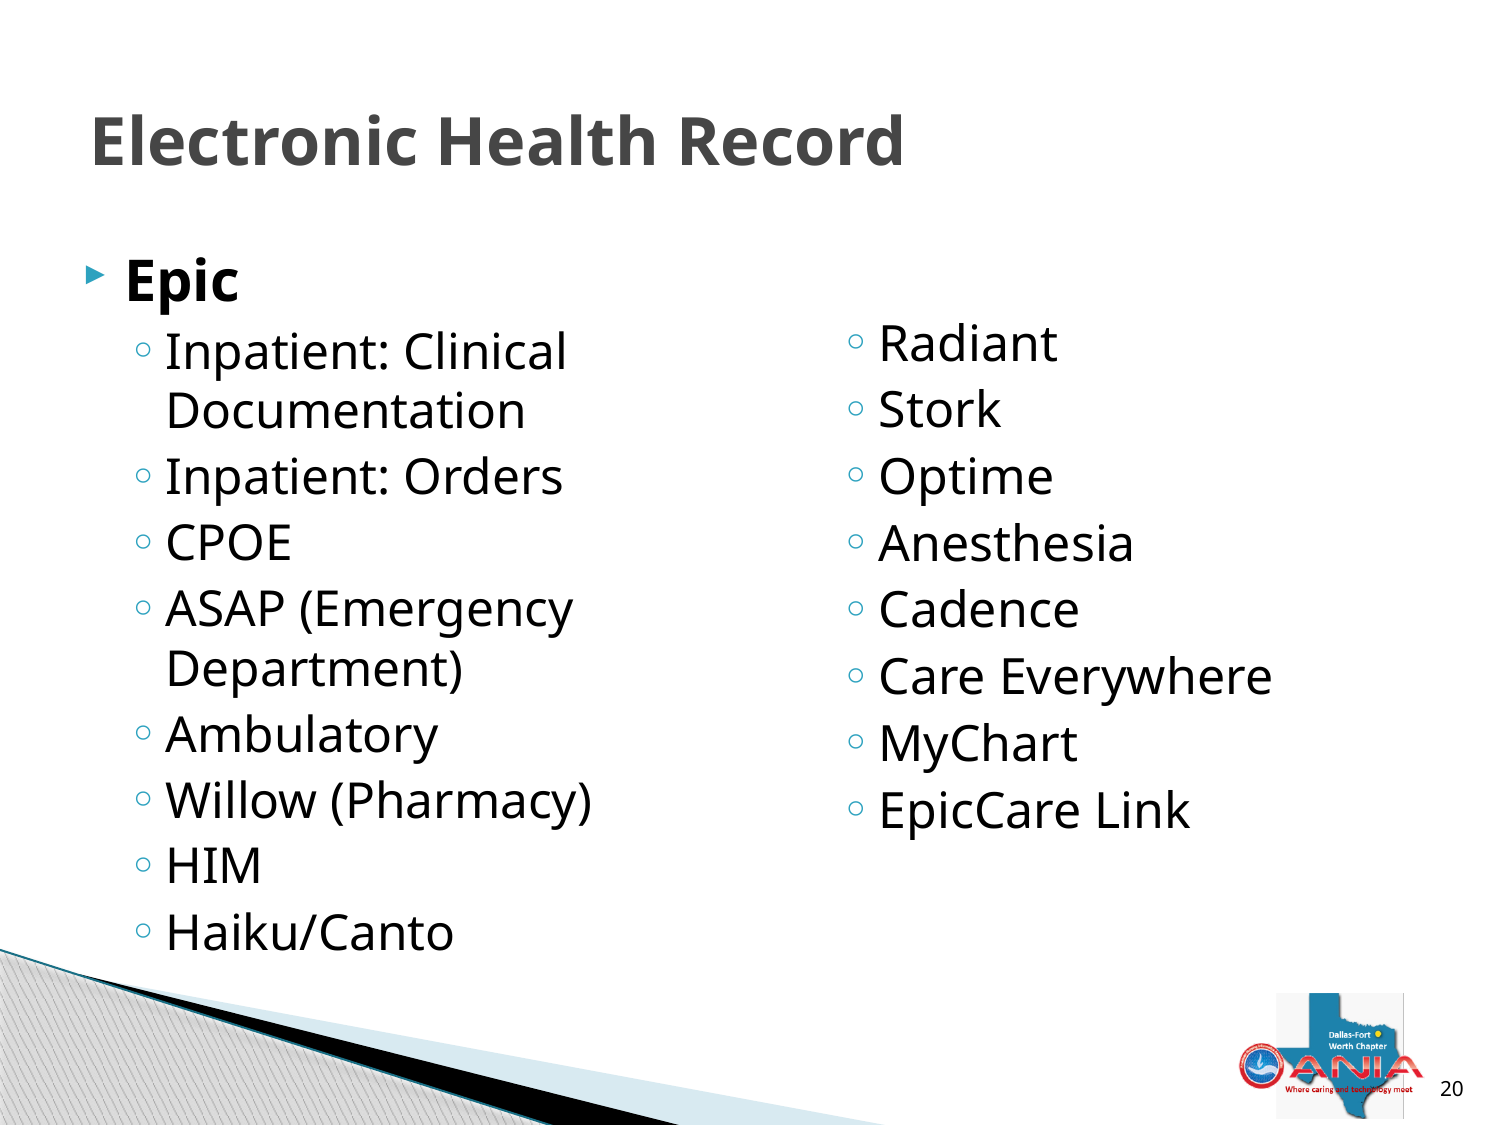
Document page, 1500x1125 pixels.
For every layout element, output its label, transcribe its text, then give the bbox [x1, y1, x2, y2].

slide_number 20 [1418, 1051, 1479, 1112]
list Radiant Stork Optime Anesthesia Cadence Care Everywhere MyChart EpicCare Link [761, 236, 1425, 975]
list Epic Inpatient: Clinical Documentation Inpatient: Orders CPOE ASAP (Emergency Department) Ambulatory Willow (Pharmacy) HIM Haiku/Canto [50, 236, 738, 975]
title Electronic Health Record [75, 45, 1425, 233]
picture [1238, 993, 1425, 1119]
